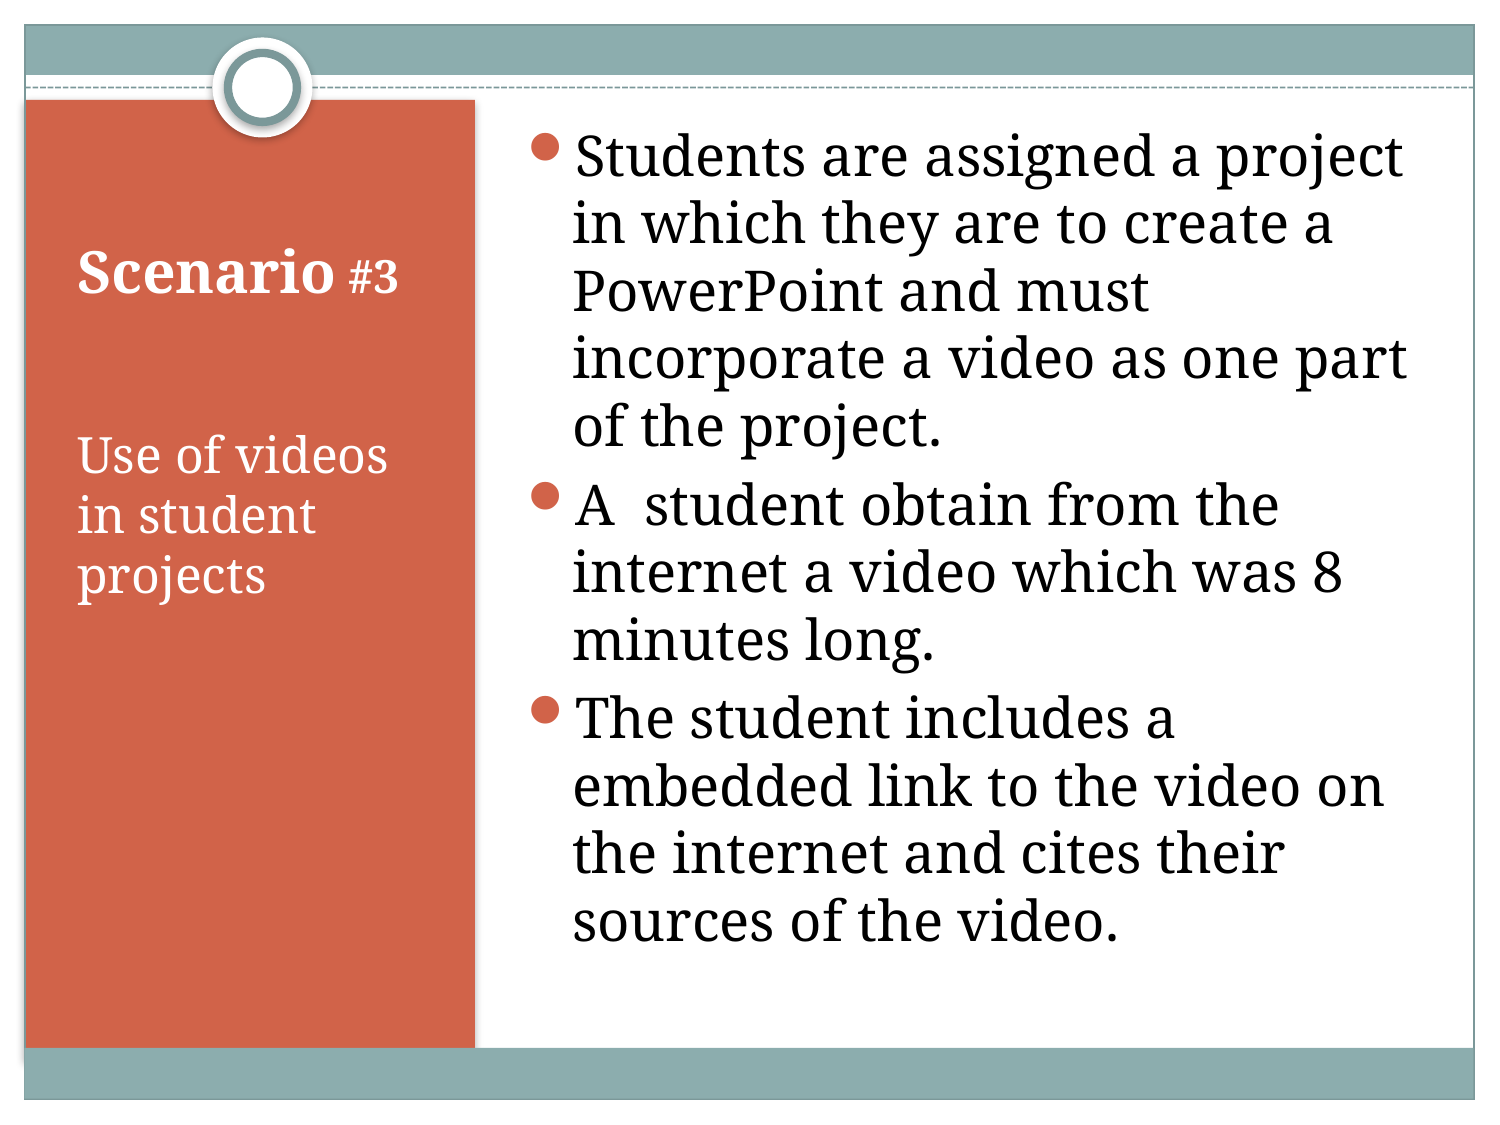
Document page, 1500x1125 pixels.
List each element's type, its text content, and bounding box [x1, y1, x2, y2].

list Students are assigned a project in which they are to create a PowerPoint and must incorporate a video as one part of the project. A student obtain from the internet a video which was 8 minutes long. The student includes a embedded link to the video on the internet and cites their sources of the video. [512, 112, 1438, 1000]
title Scenario #3 [62, 149, 450, 313]
list Use of videos in student projects [62, 324, 450, 1005]
